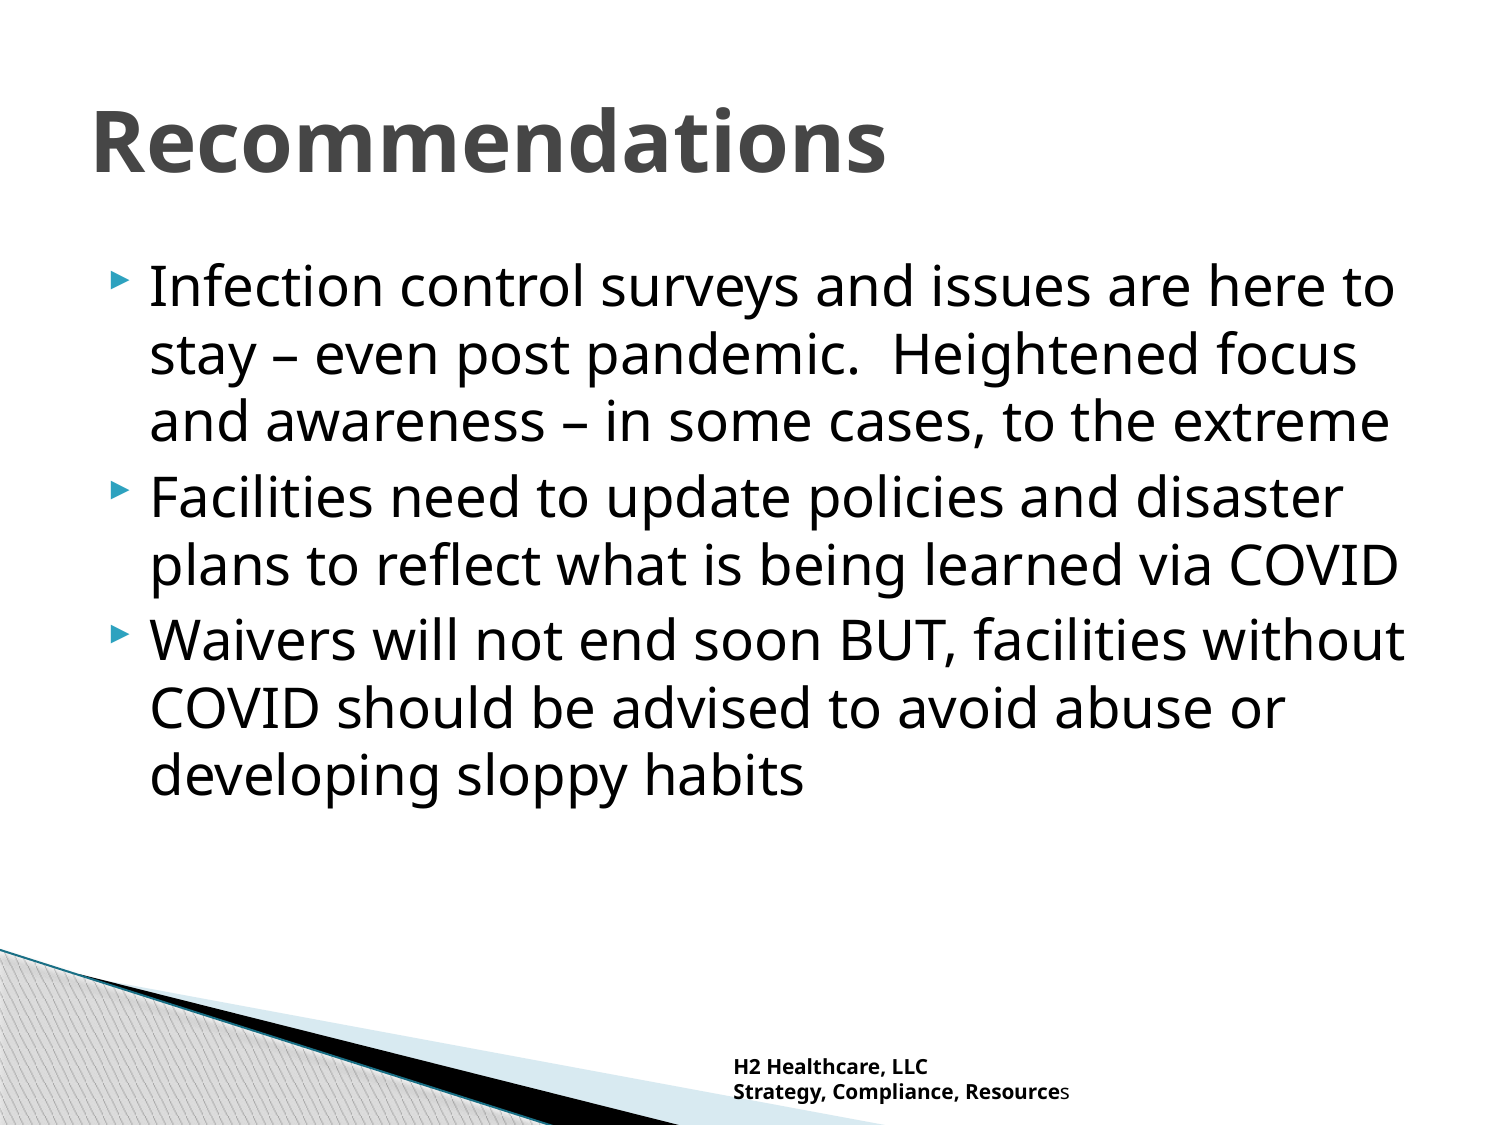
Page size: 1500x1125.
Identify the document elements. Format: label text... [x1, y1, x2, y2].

list Infection control surveys and issues are here to stay – even post pandemic. Heightened focus and awareness – in some cases, to the extreme Facilities need to update policies and disaster plans to reflect what is being learned via COVID Waivers will not end soon BUT, facilities without COVID should be advised to avoid abuse or developing sloppy habits [75, 243, 1425, 986]
footer H2 Healthcare, LLC Strategy, Compliance, Resources [718, 1051, 1105, 1112]
title Recommendations [75, 45, 1425, 233]
